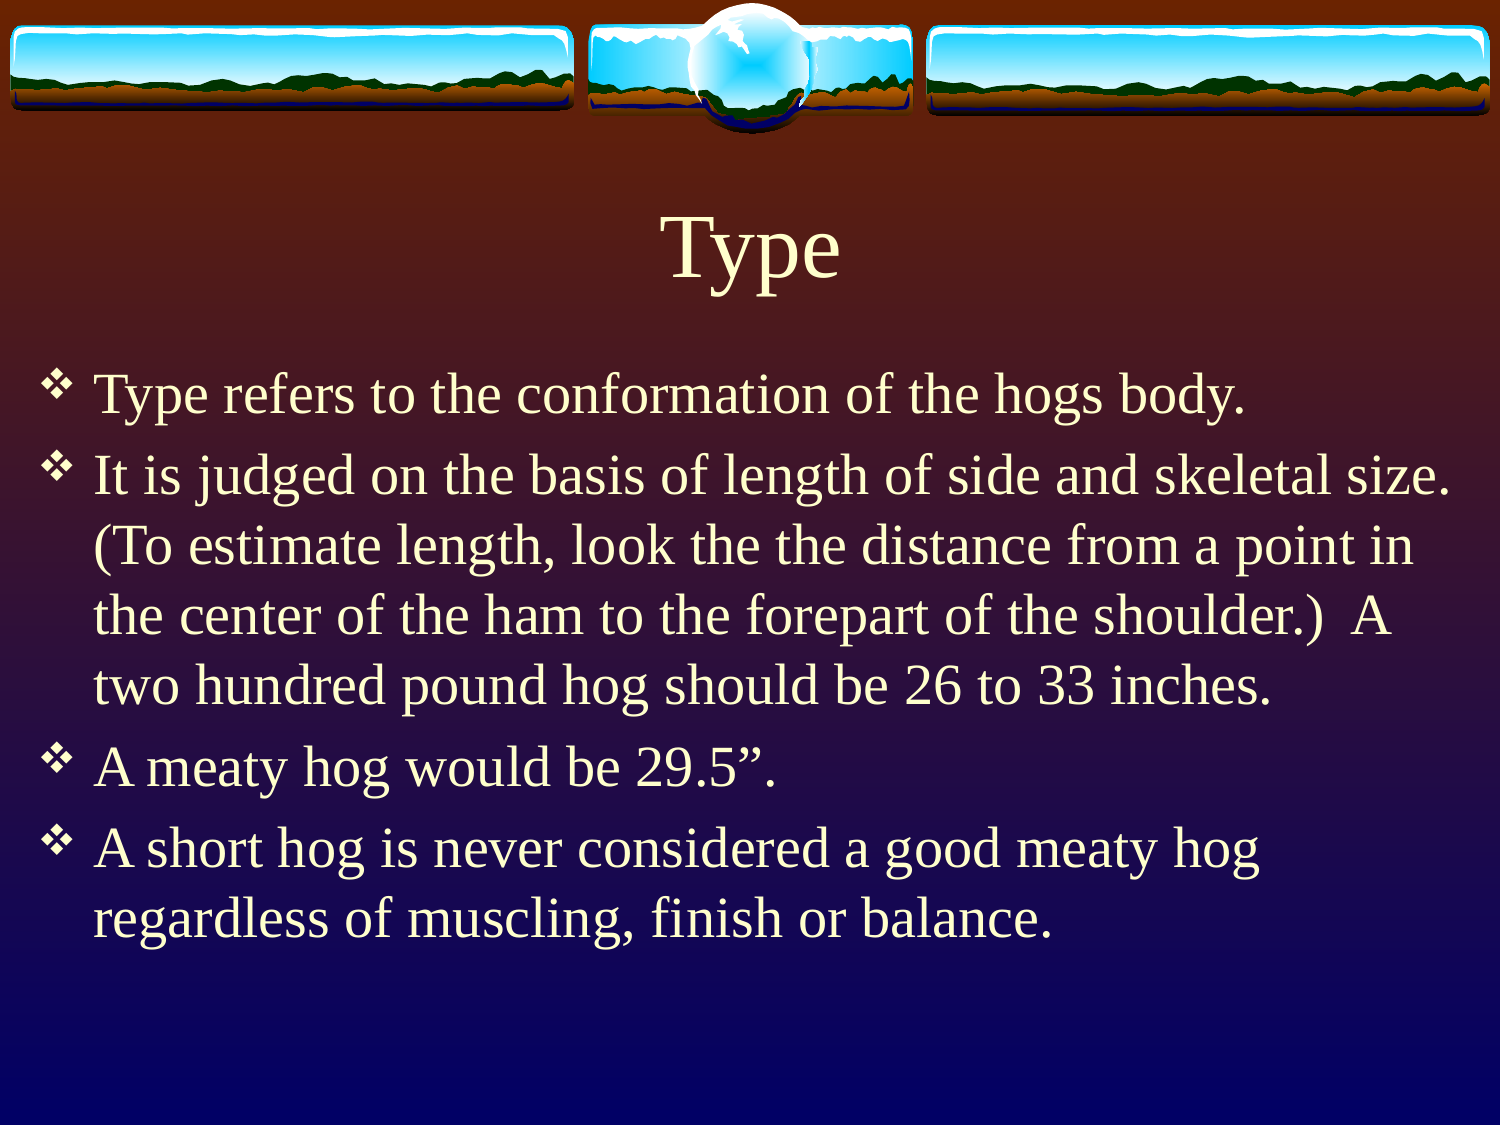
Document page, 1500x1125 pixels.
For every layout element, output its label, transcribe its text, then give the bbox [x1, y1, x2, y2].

title Type [21, 145, 1480, 336]
list Type refers to the conformation of the hogs body. It is judged on the basis of length of side and skeletal size. (To estimate length, look the the distance from a point in the center of the ham to the forepart of the shoulder.) A two hundred pound hog should be 26 to 33 inches. A meaty hog would be 29.5”. A short hog is never considered a good meaty hog regardless of muscling, finish or balance. [21, 346, 1482, 1026]
